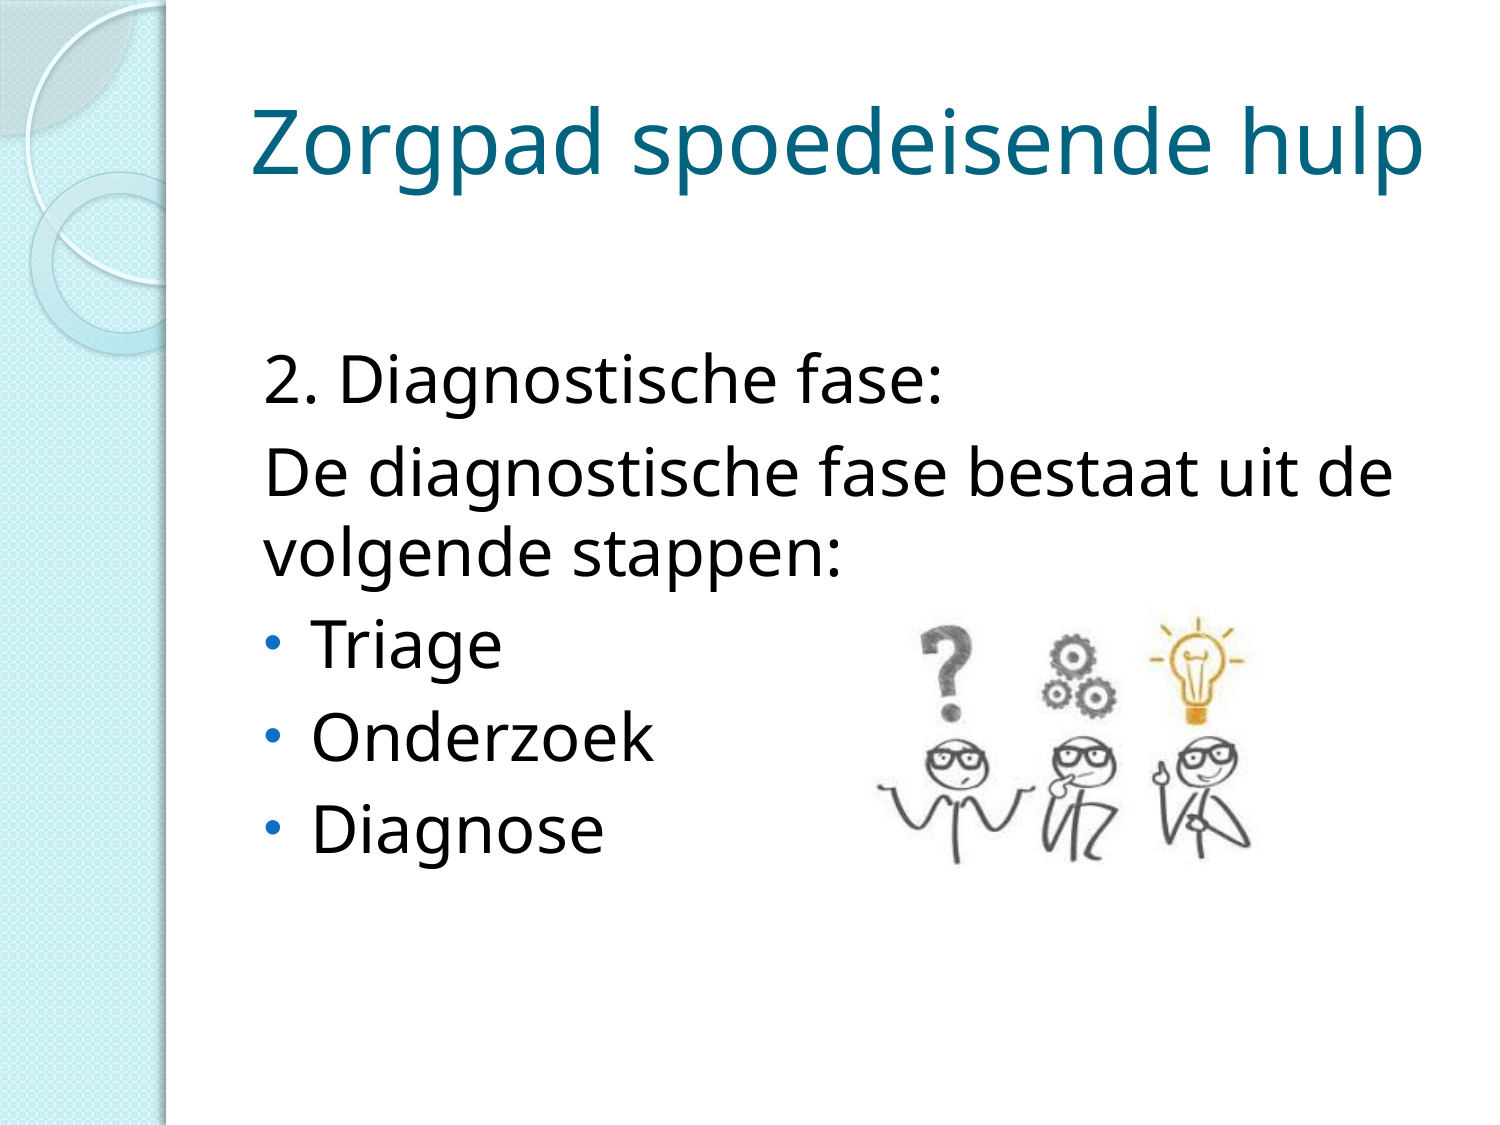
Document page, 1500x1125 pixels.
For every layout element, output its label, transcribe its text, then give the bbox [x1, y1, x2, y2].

list 2. Diagnostische fase: De diagnostische fase bestaat uit de volgende stappen: Triage Onderzoek Diagnose [235, 237, 1466, 1025]
title Zorgpad spoedeisende hulp [235, 45, 1466, 233]
picture [834, 601, 1300, 869]
